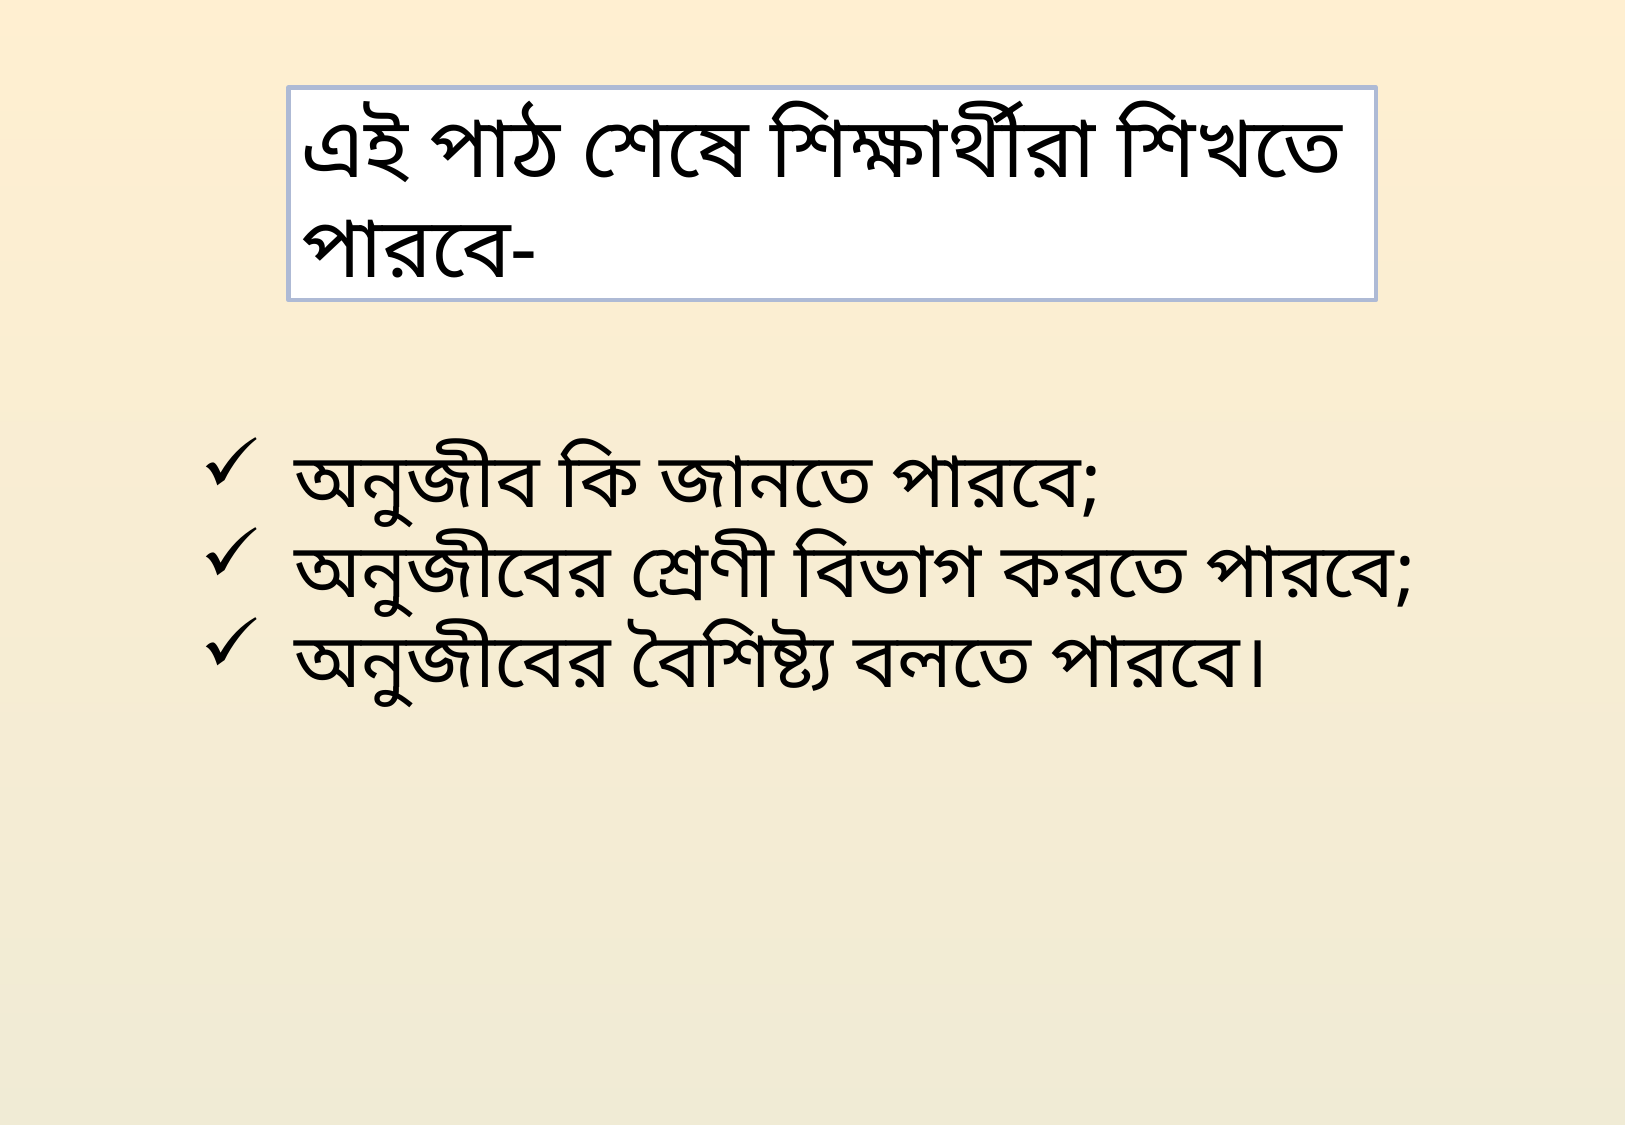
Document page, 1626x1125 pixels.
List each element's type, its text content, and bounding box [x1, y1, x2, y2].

text_box অনুজীব কি জানতে পারবে; অনুজীবের শ্রেণী বিভাগ করতে পারবে; অনুজীবের বৈশিষ্ট্য বলতে পারবে। [185, 424, 1430, 710]
text_box এই পাঠ শেষে শিক্ষার্থীরা শিখতে পারবে- [286, 85, 1378, 302]
